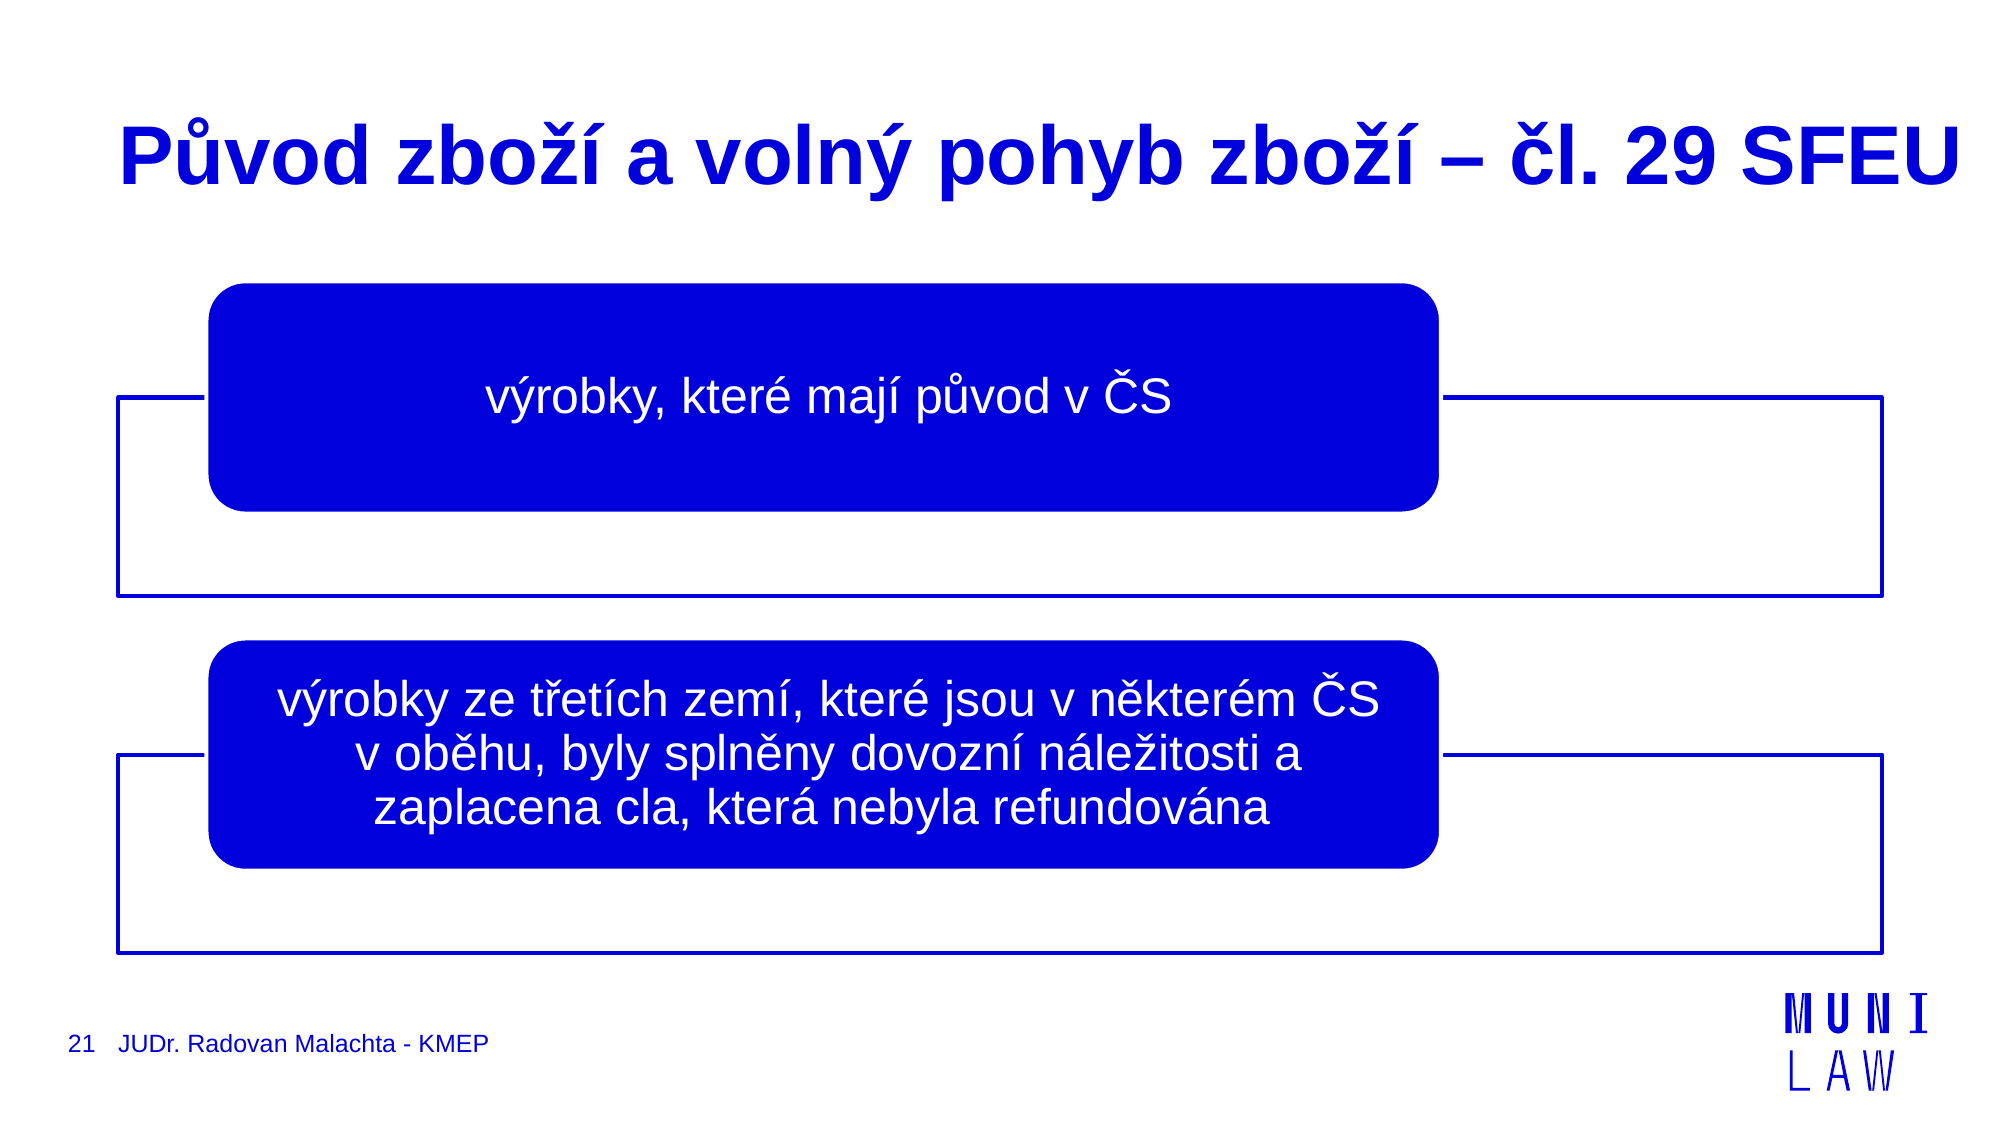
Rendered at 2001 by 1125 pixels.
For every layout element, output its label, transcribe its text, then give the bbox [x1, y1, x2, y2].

slide_number 21 [67, 1021, 110, 1063]
footer JUDr. Radovan Malachta - KMEP [118, 1021, 1418, 1063]
title Původ zboží a volný pohyb zboží – čl. 29 SFEU [118, 118, 1984, 193]
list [117, 277, 1883, 958]
